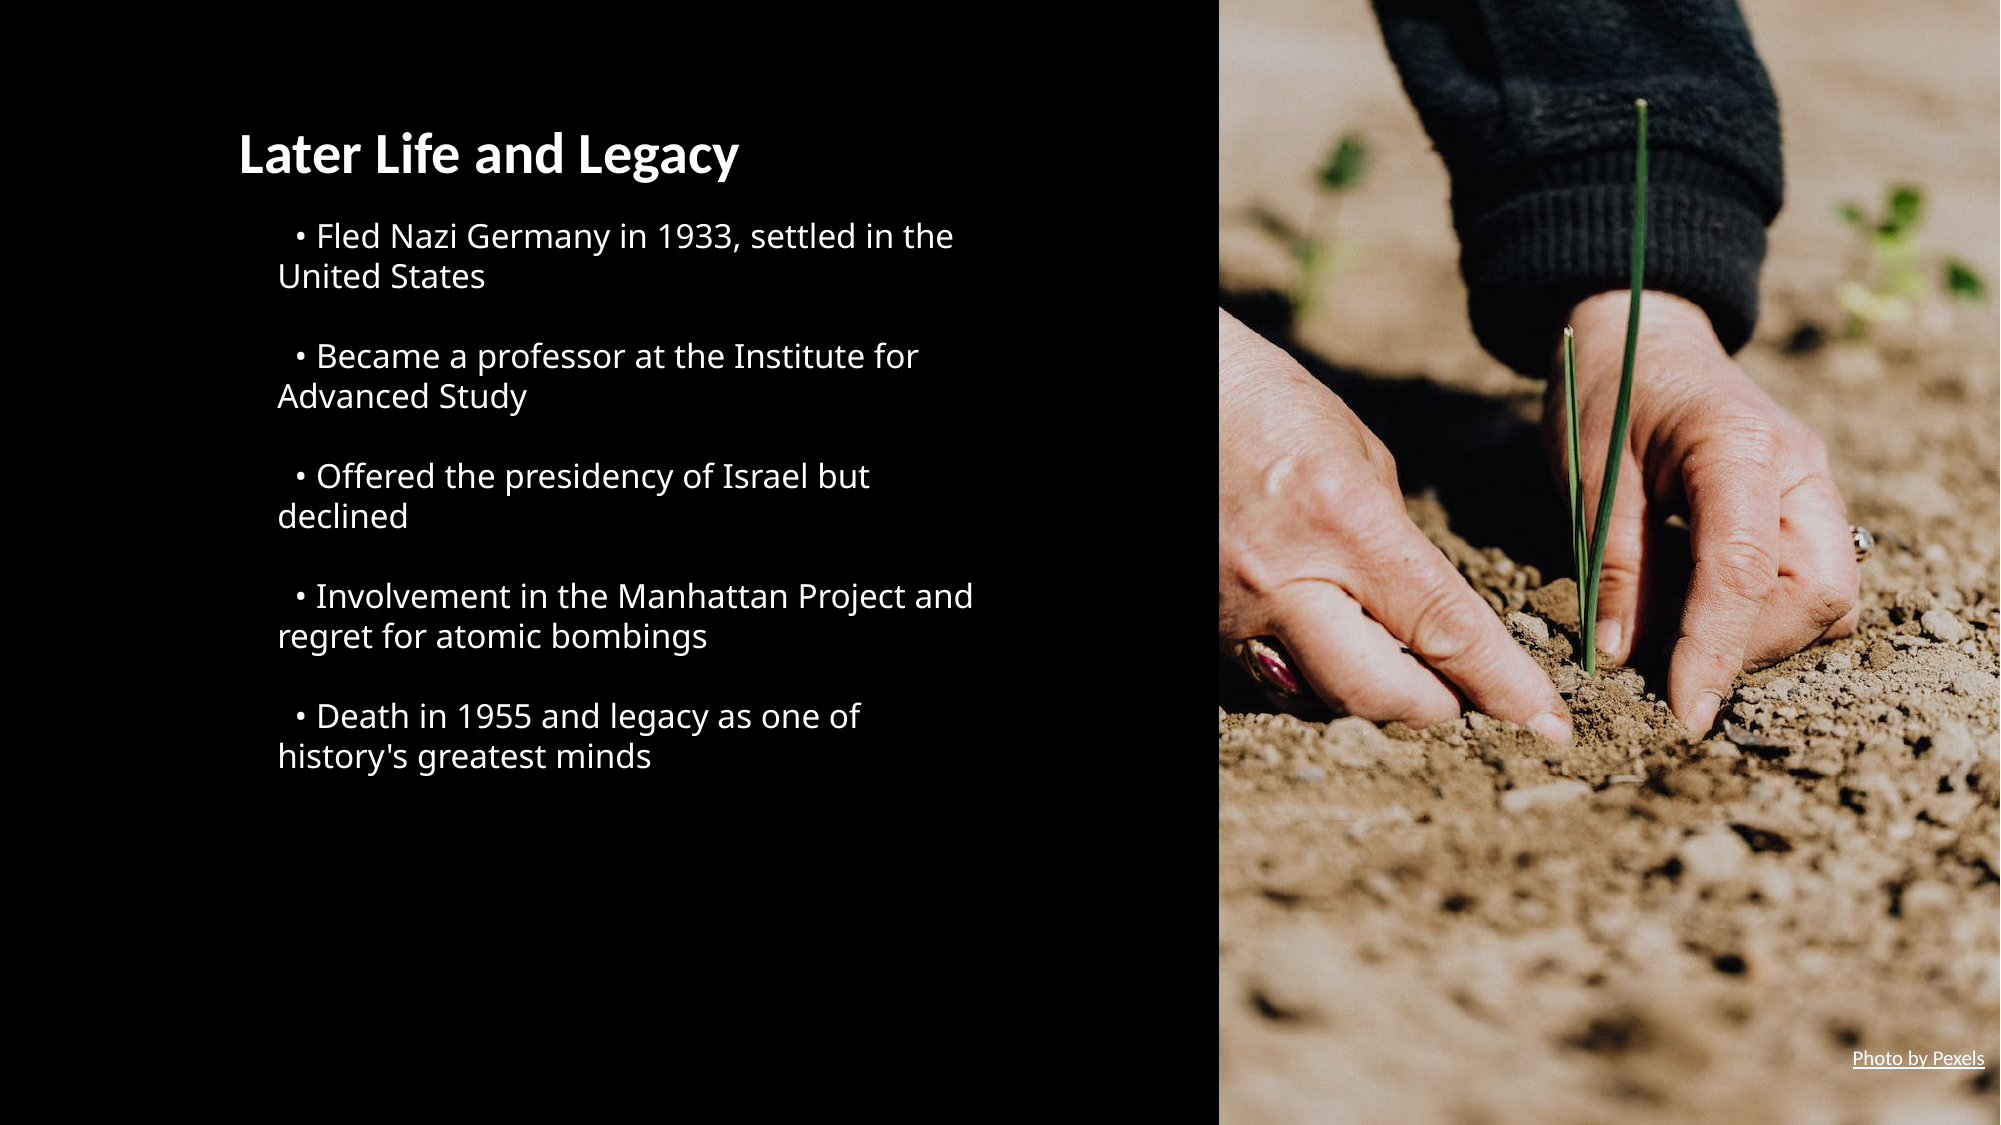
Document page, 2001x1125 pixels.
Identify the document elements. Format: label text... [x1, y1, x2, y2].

picture [1219, 0, 2000, 1125]
text_box • Became a professor at the Institute for Advanced Study [262, 337, 1013, 413]
text_box • Offered the presidency of Israel but declined [262, 457, 1013, 533]
text_box • Involvement in the Manhattan Project and regret for atomic bombings [262, 577, 1013, 653]
text_box Later Life and Legacy [225, 112, 1219, 188]
text_box • Fled Nazi Germany in 1933, settled in the United States [262, 217, 1013, 293]
text_box • Death in 1955 and legacy as one of history's greatest minds [262, 697, 1013, 773]
